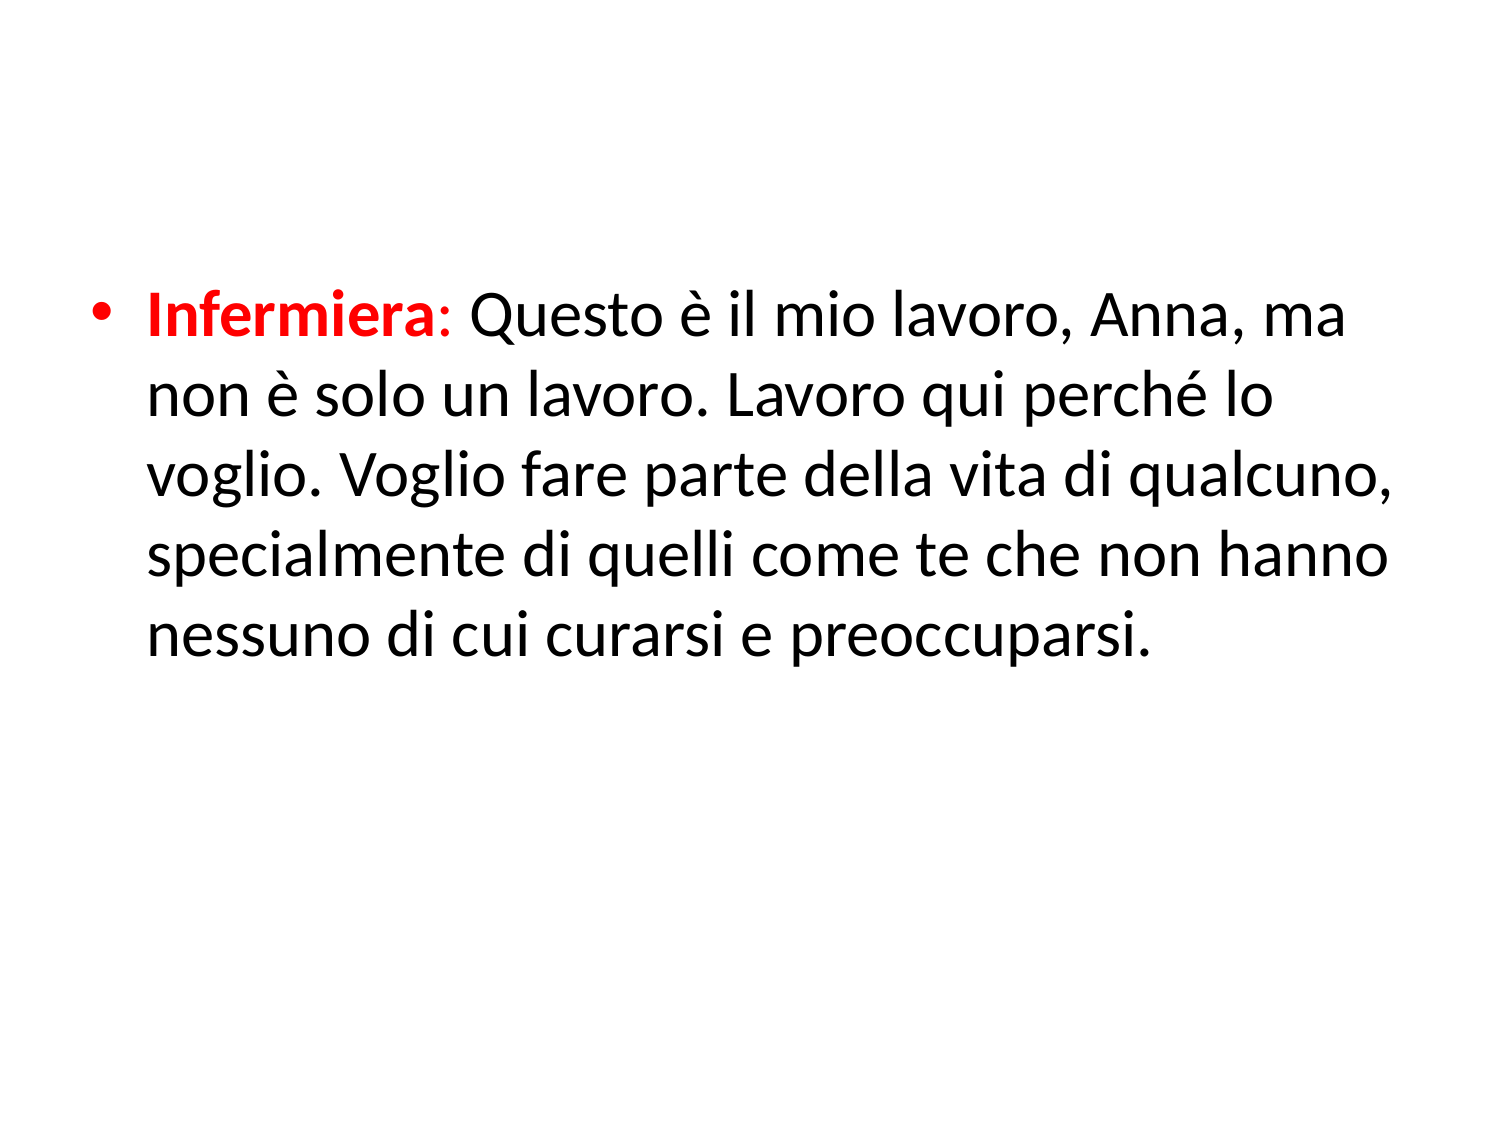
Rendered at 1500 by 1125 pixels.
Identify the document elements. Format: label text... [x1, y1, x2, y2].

list Infermiera: Questo è il mio lavoro, Anna, ma non è solo un lavoro. Lavoro qui perché lo voglio. Voglio fare parte della vita di qualcuno, specialmente di quelli come te che non hanno nessuno di cui curarsi e preoccuparsi. [75, 262, 1425, 1005]
